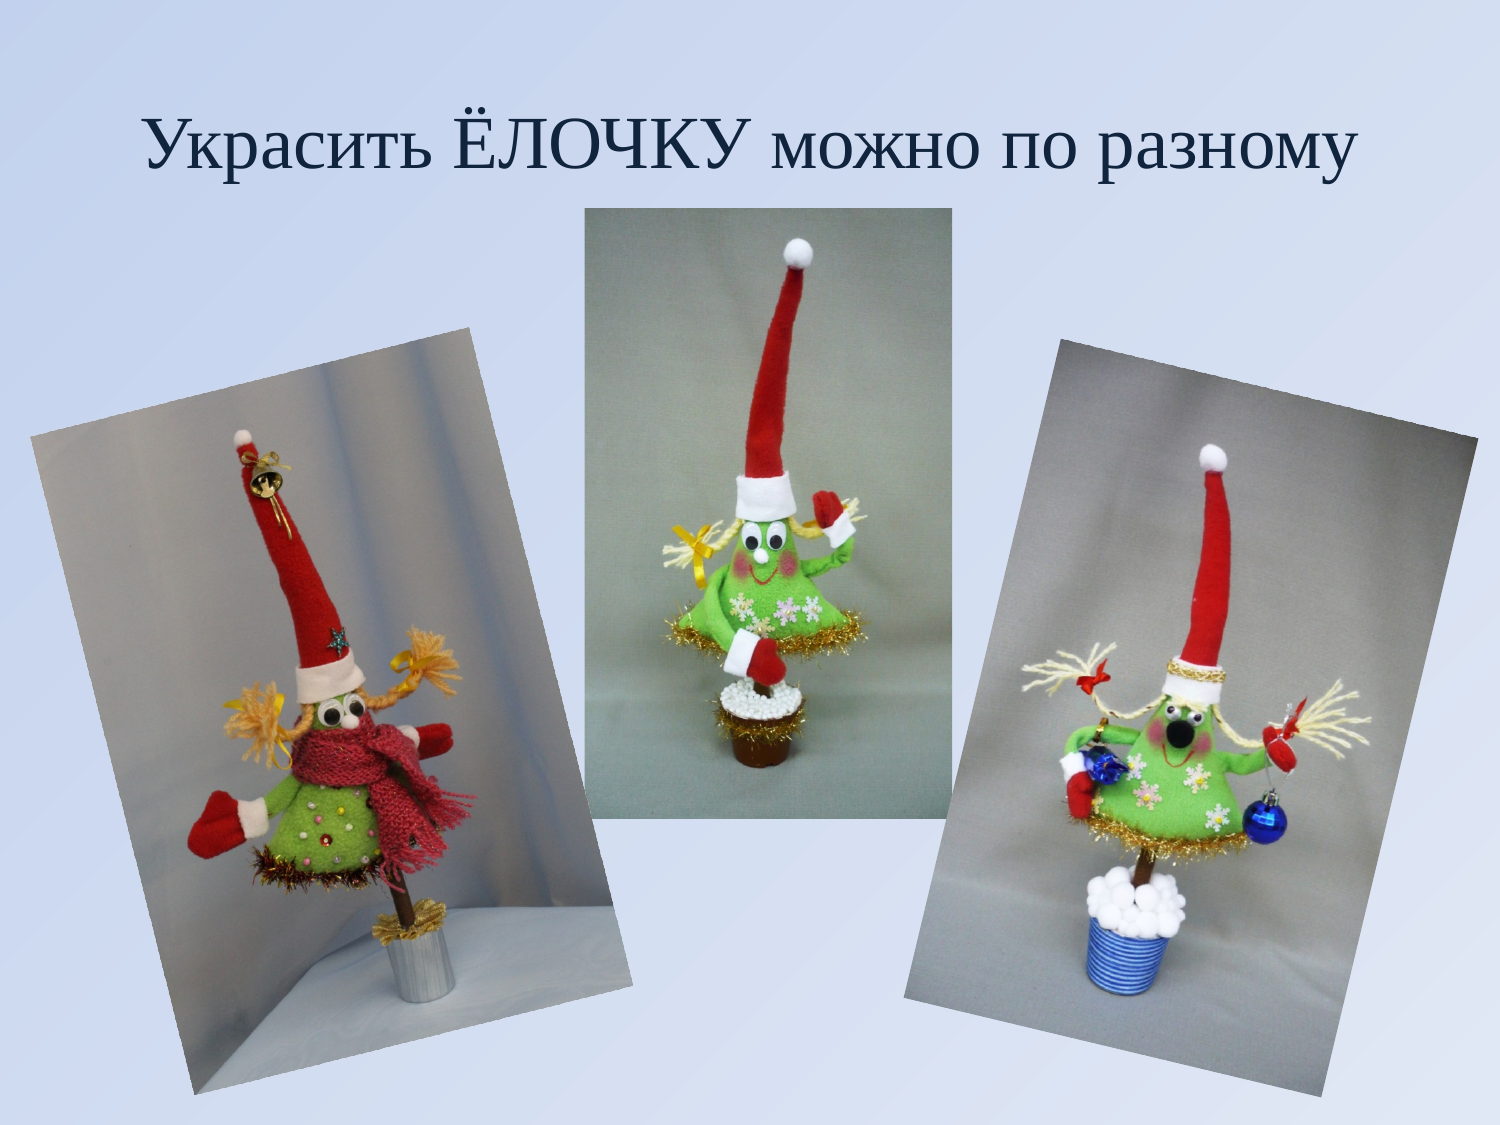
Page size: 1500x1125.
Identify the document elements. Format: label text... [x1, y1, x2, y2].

picture [1159, 1058, 1331, 1098]
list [976, 378, 1406, 1058]
picture [1406, 422, 1479, 742]
title Украсить ЁЛОЧКУ можно по разному [75, 45, 1425, 233]
picture [903, 694, 976, 1015]
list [584, 207, 953, 819]
picture [1051, 339, 1220, 378]
picture [31, 328, 633, 1095]
